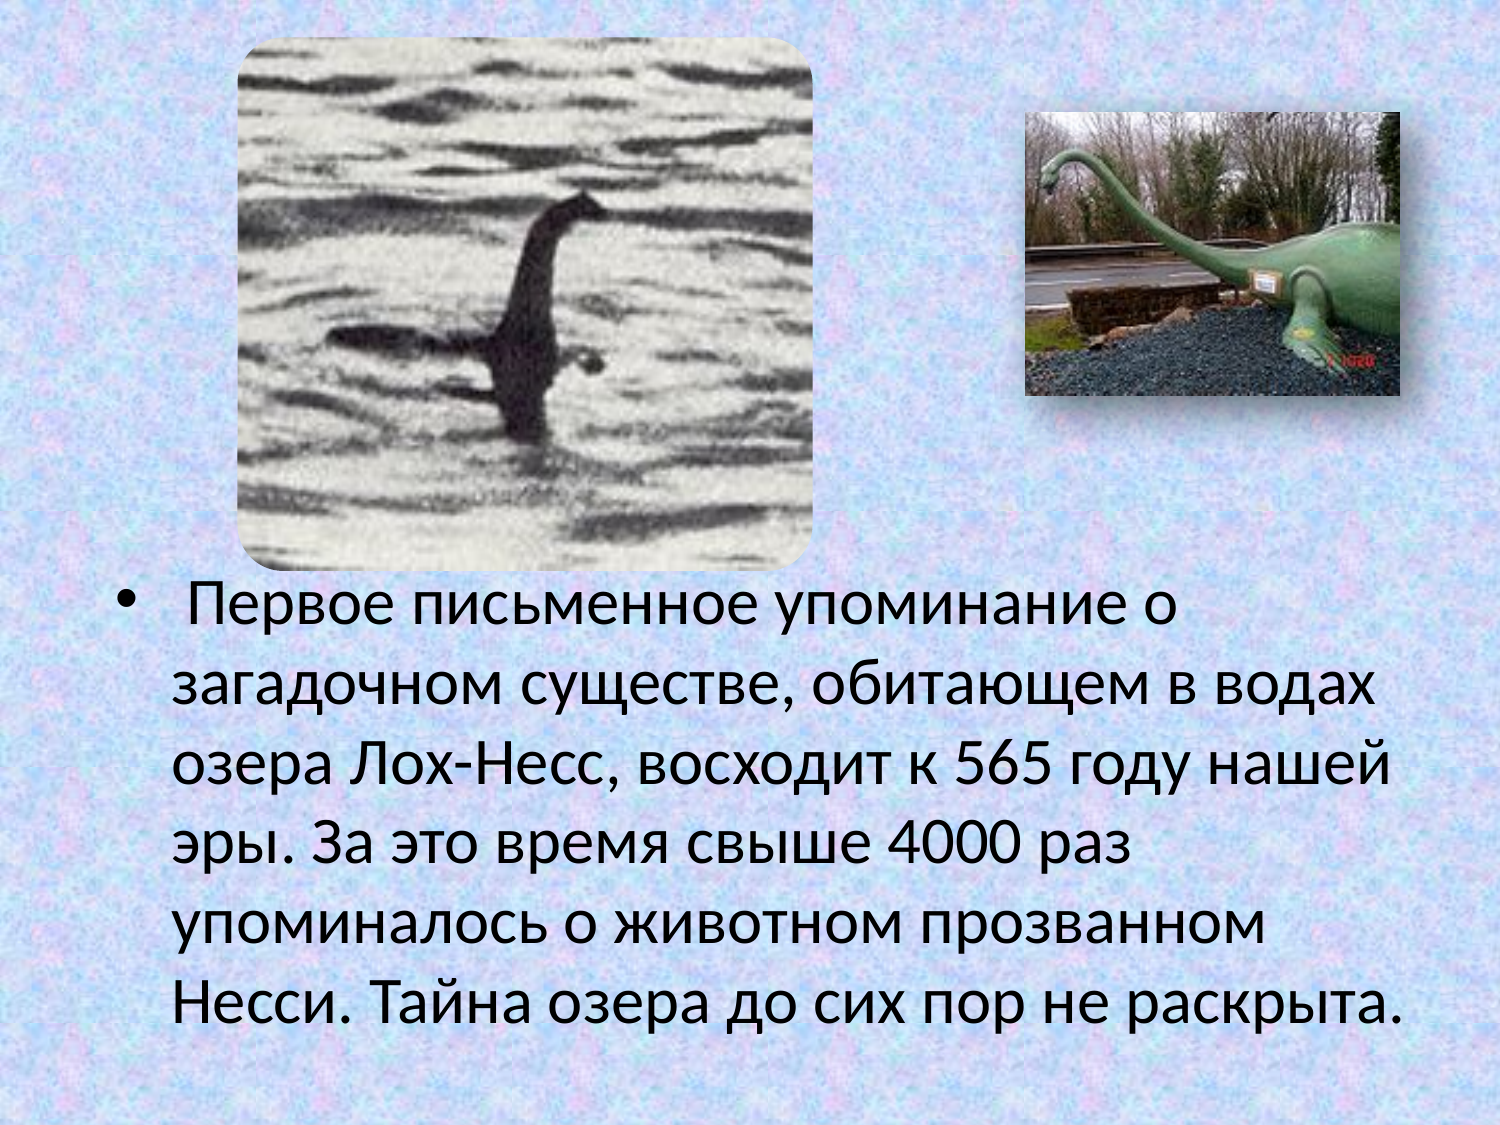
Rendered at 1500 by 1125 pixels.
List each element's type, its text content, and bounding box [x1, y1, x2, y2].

picture [0, 0, 1500, 1125]
list Первое письменное упоминание о загадочном существе, обитающем в водах озера Лох-Несс, восходит к 565 году нашей эры. За это время свыше 4000 раз упоминалось о животном прозванном Несси. Тайна озера до сих пор не раскрыта. [99, 549, 1450, 1050]
